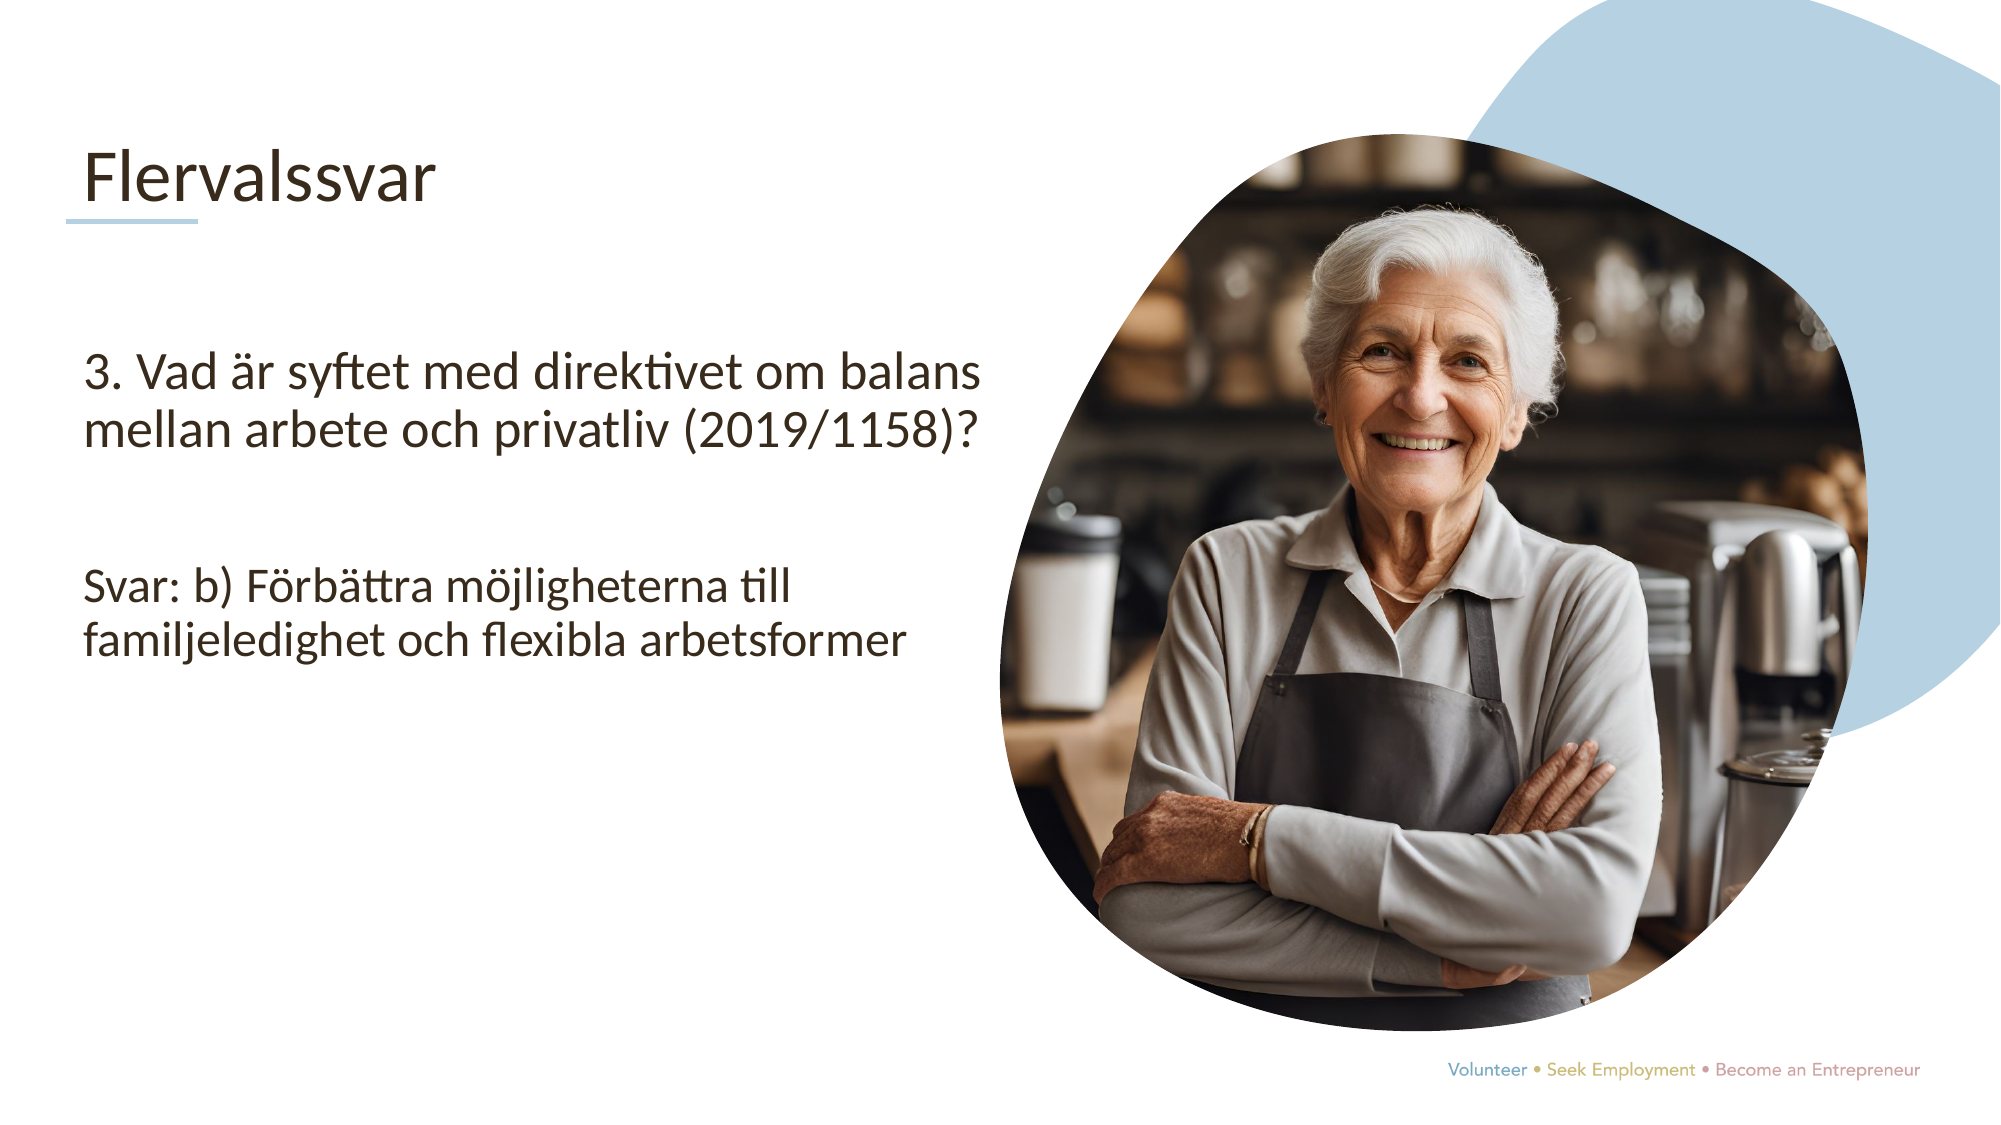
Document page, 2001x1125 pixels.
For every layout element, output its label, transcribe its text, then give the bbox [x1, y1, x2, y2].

picture [1418, 1046, 1971, 1103]
text_box Flervalssvar [68, 129, 903, 356]
text_box 3. Vad är syftet med direktivet om balans mellan arbete och privatliv (2019/1158)? Svar: b) Förbättra möjligheterna till familjeledighet och flexibla arbetsformer [68, 335, 1035, 1125]
picture [999, 134, 1869, 1032]
